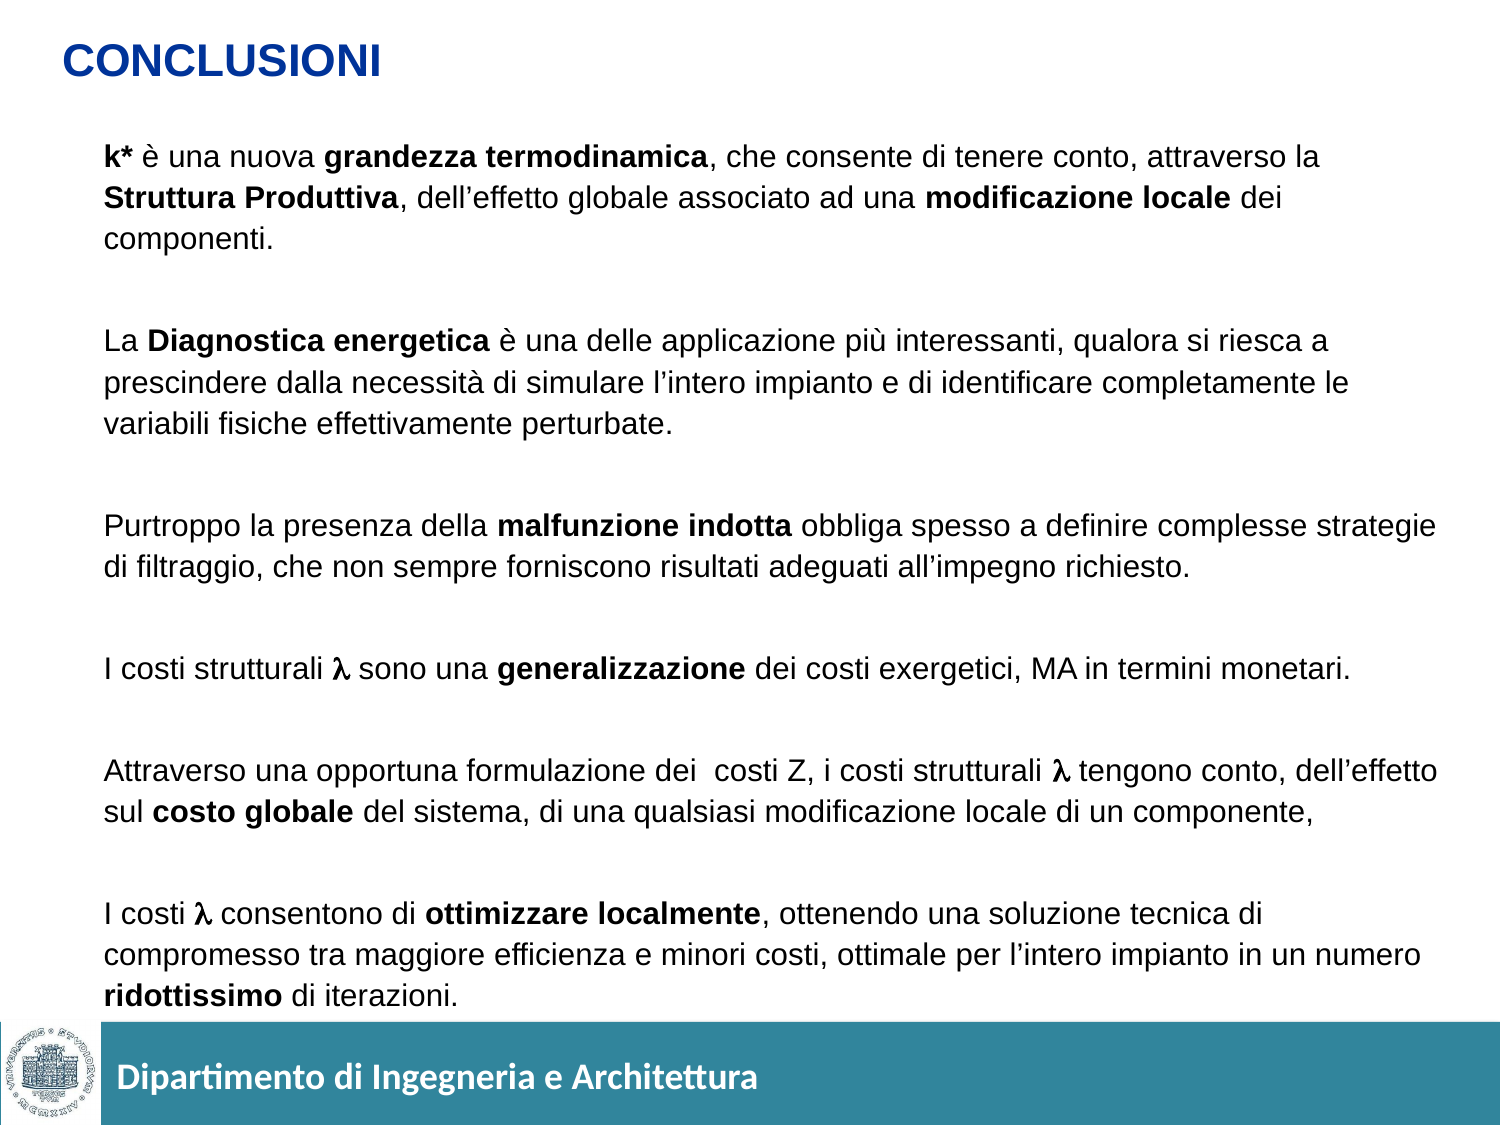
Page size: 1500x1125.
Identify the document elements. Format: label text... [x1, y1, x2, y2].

picture [1, 1020, 101, 1125]
title CONCLUSIONI [47, 22, 1455, 161]
list k* è una nuova grandezza termodinamica, che consente di tenere conto, attraverso la Struttura Produttiva, dell’effetto globale associato ad una modificazione locale dei componenti. La Diagnostica energetica è una delle applicazione più interessanti, qualora si riesca a prescindere dalla necessità di simulare l’intero impianto e di identificare completamente le variabili fisiche effettivamente perturbate. Purtroppo la presenza della malfunzione indotta obbliga spesso a definire complesse strategie di filtraggio, che non sempre forniscono risultati adeguati all’impegno richiesto. I costi strutturali l sono una generalizzazione dei costi exergetici, MA in termini monetari. Attraverso una opportuna formulazione dei costi Z, i costi strutturali l tengono conto, dell’effetto sul costo globale del sistema, di una qualsiasi modificazione locale di un componente, I costi l consentono di ottimizzare localmente, ottenendo una soluzione tecnica di compromesso tra maggiore efficienza e minori costi, ottimale per l’intero impianto in un numero ridottissimo di iterazioni. [88, 125, 1473, 1024]
